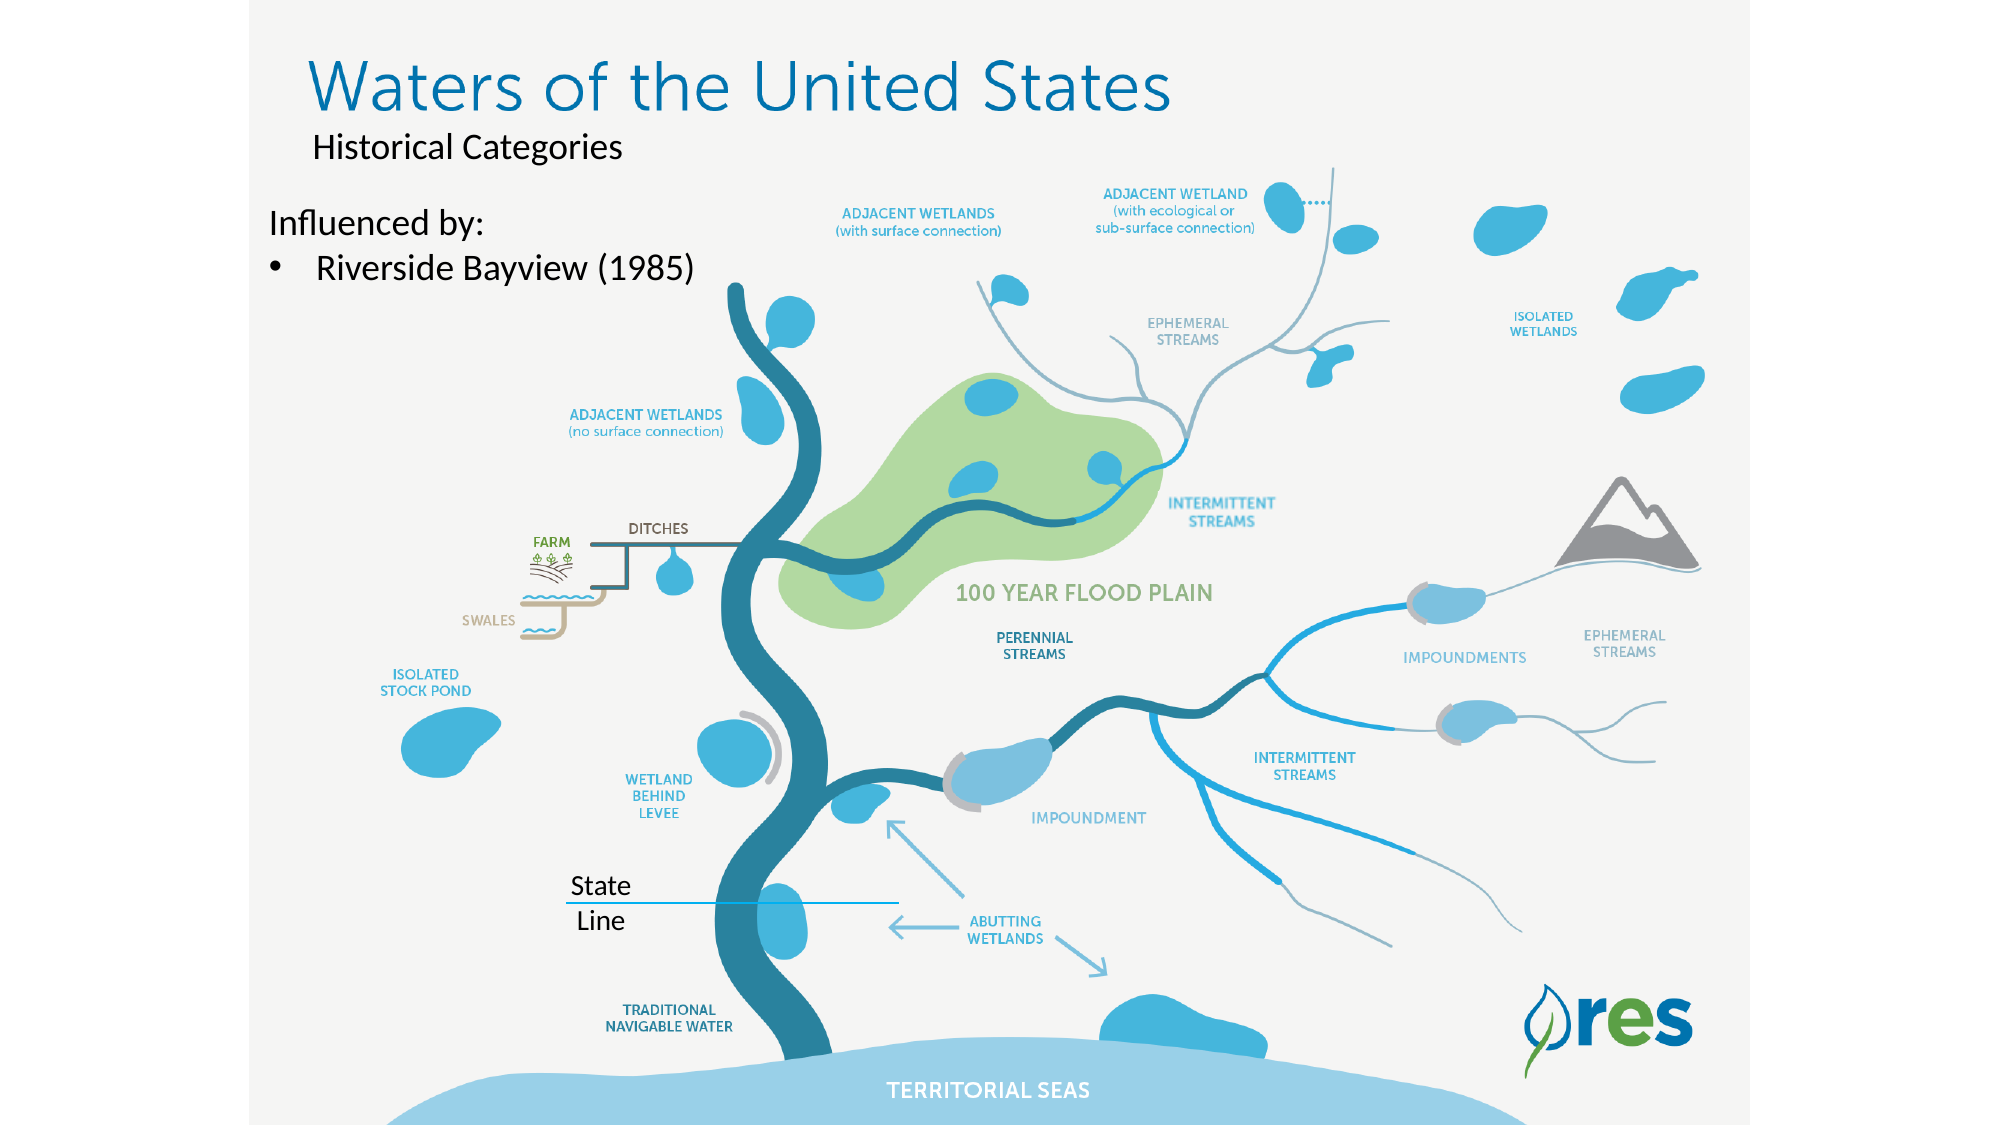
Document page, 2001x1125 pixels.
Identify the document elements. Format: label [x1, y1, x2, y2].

picture [249, 0, 1750, 1125]
